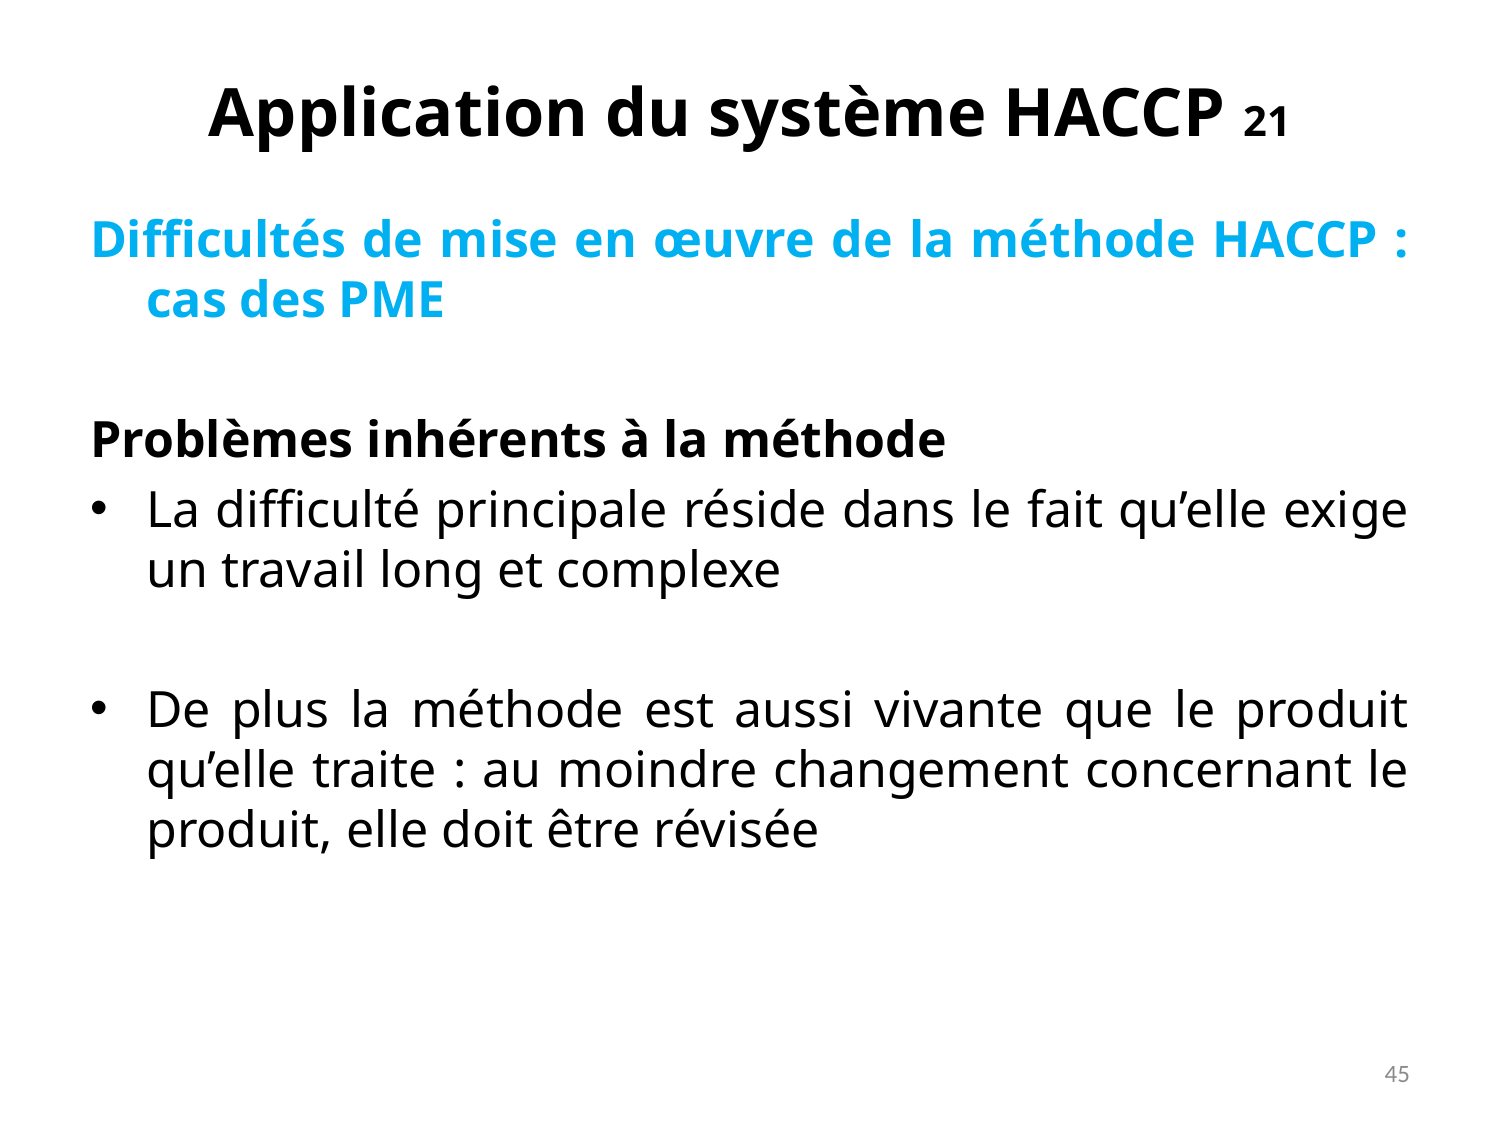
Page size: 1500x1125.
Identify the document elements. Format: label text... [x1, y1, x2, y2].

slide_number 45 [1074, 1042, 1425, 1103]
list Difficultés de mise en œuvre de la méthode HACCP : cas des PME Problèmes inhérents à la méthode La difficulté principale réside dans le fait qu’elle exige un travail long et complexe De plus la méthode est aussi vivante que le produit qu’elle traite : au moindre changement concernant le produit, elle doit être révisée [75, 200, 1425, 1063]
title Application du système HACCP 21 [75, 45, 1425, 175]
